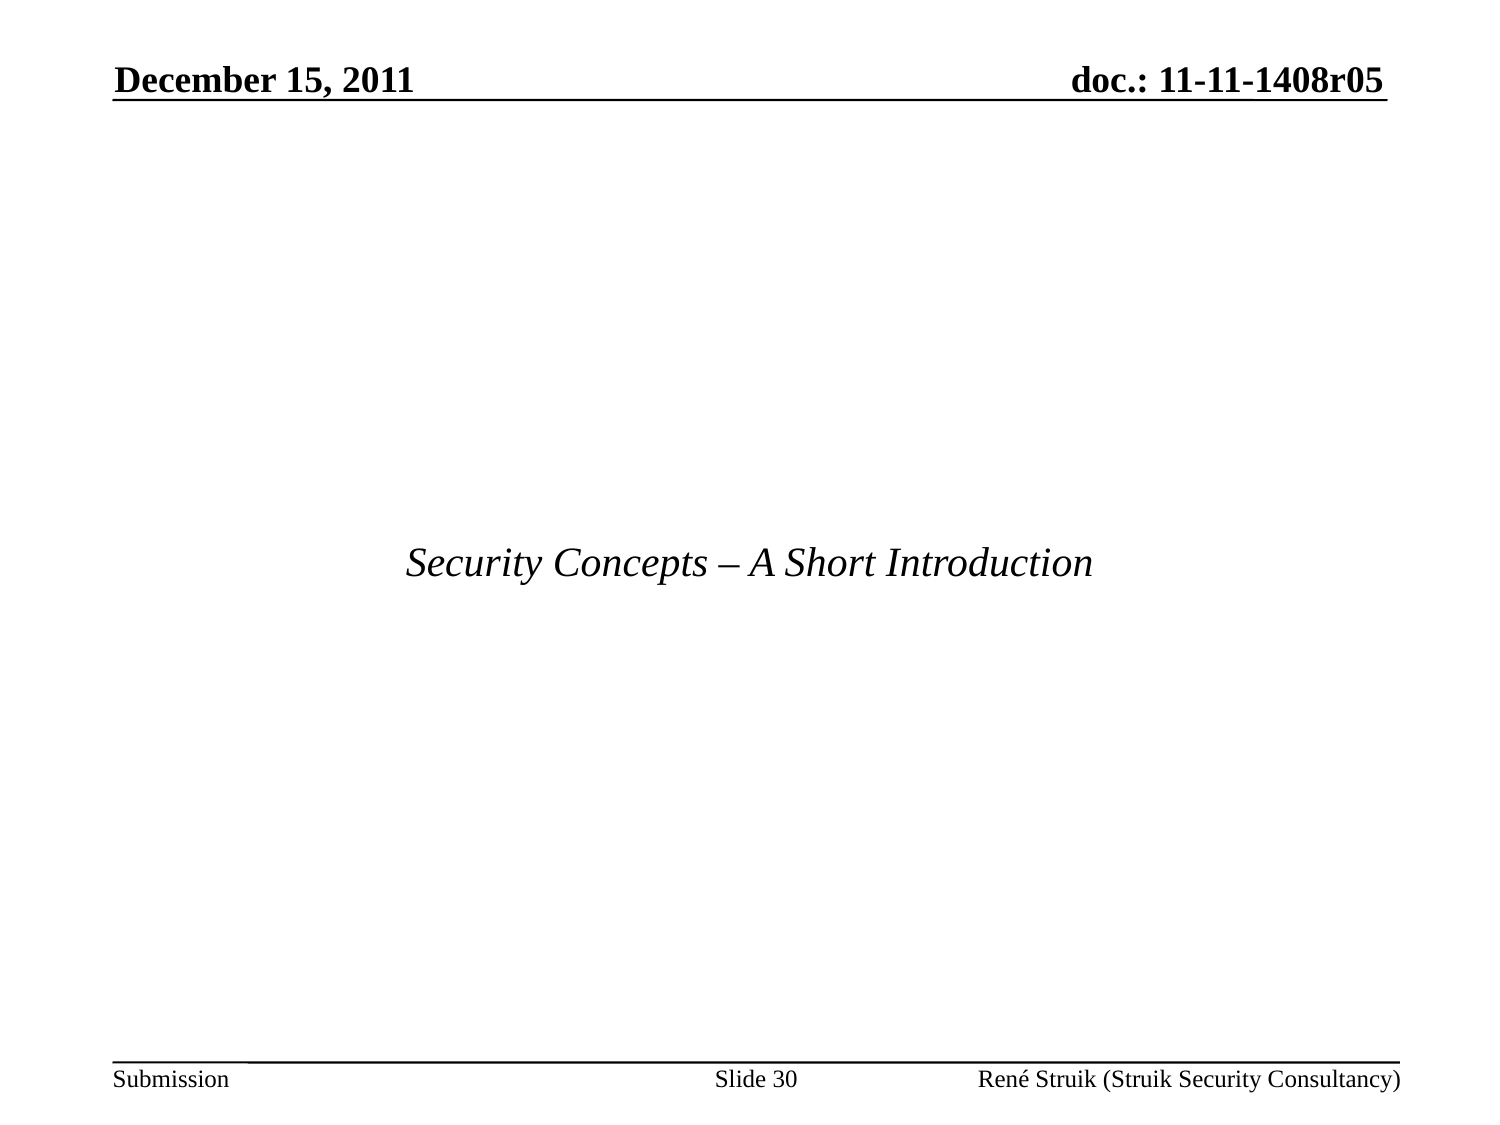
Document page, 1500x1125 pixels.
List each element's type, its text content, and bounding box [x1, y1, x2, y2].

slide_number Slide 30 [712, 1061, 800, 1093]
text_box Security Concepts – A Short Introduction [0, 527, 1500, 593]
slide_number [114, 54, 418, 101]
footer René Struik (Struik Security Consultancy) [972, 1061, 1402, 1093]
